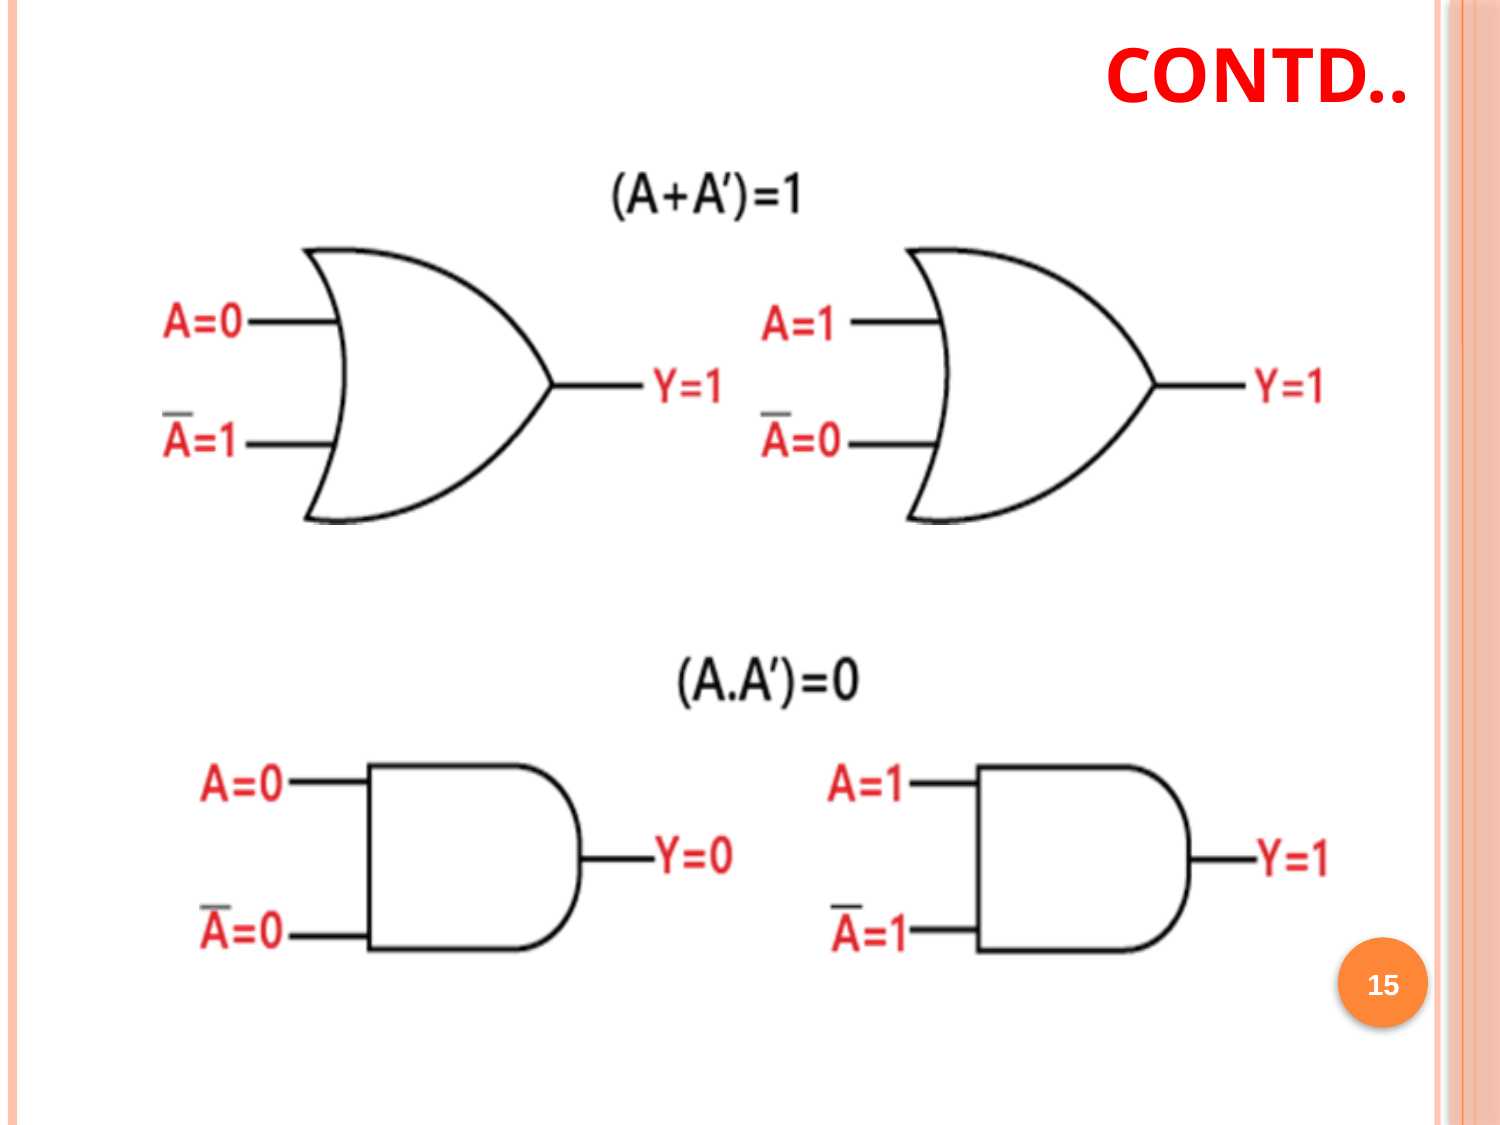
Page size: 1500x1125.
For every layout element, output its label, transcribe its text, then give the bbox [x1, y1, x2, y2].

picture [161, 161, 1326, 526]
picture [198, 649, 1331, 976]
slide_number 15 [1333, 940, 1434, 1027]
title Contd.. [75, 45, 1425, 125]
